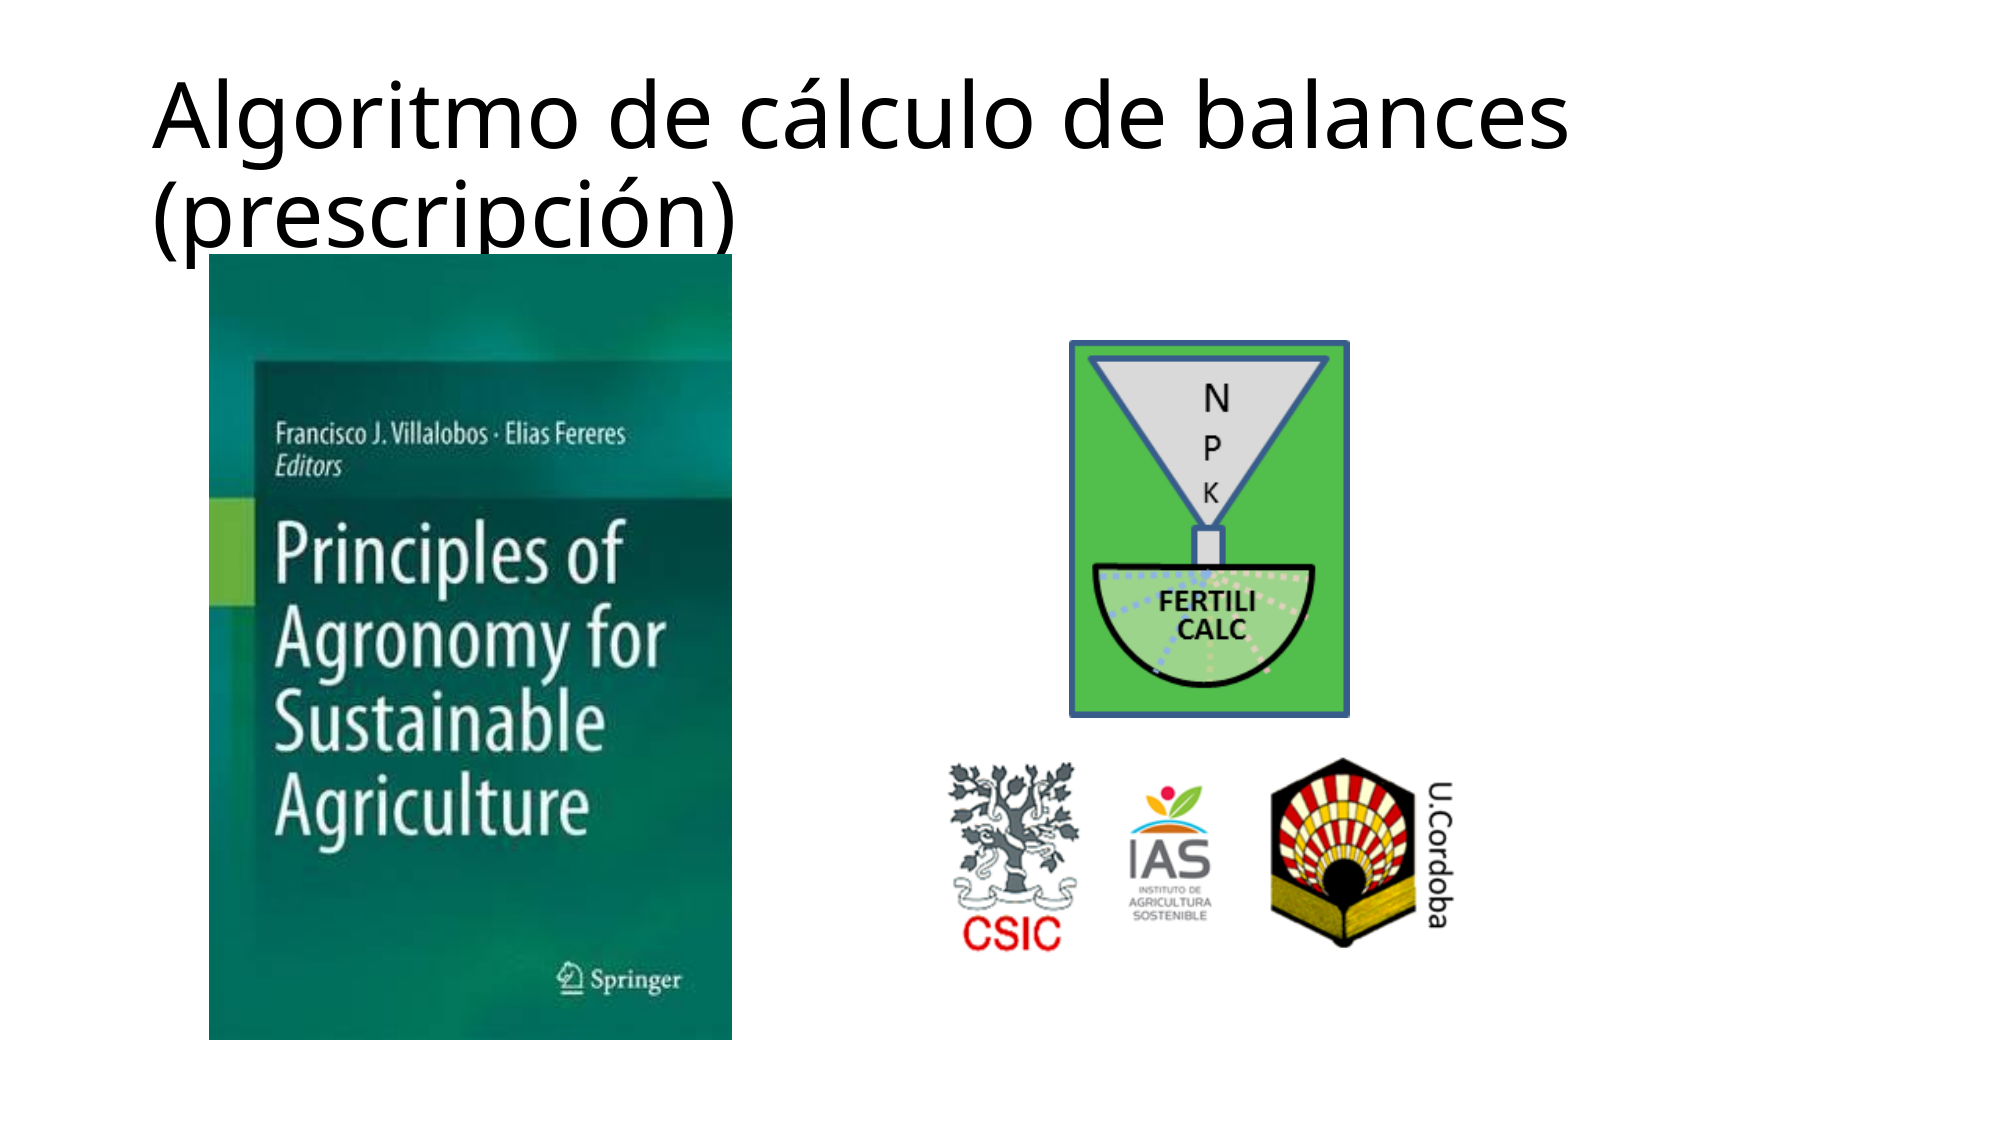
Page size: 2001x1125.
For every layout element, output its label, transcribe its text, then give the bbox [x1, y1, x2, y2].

picture [1069, 340, 1350, 718]
picture [209, 254, 732, 1040]
picture [930, 747, 1476, 959]
title Algoritmo de cálculo de balances (prescripción) [137, 59, 2000, 278]
